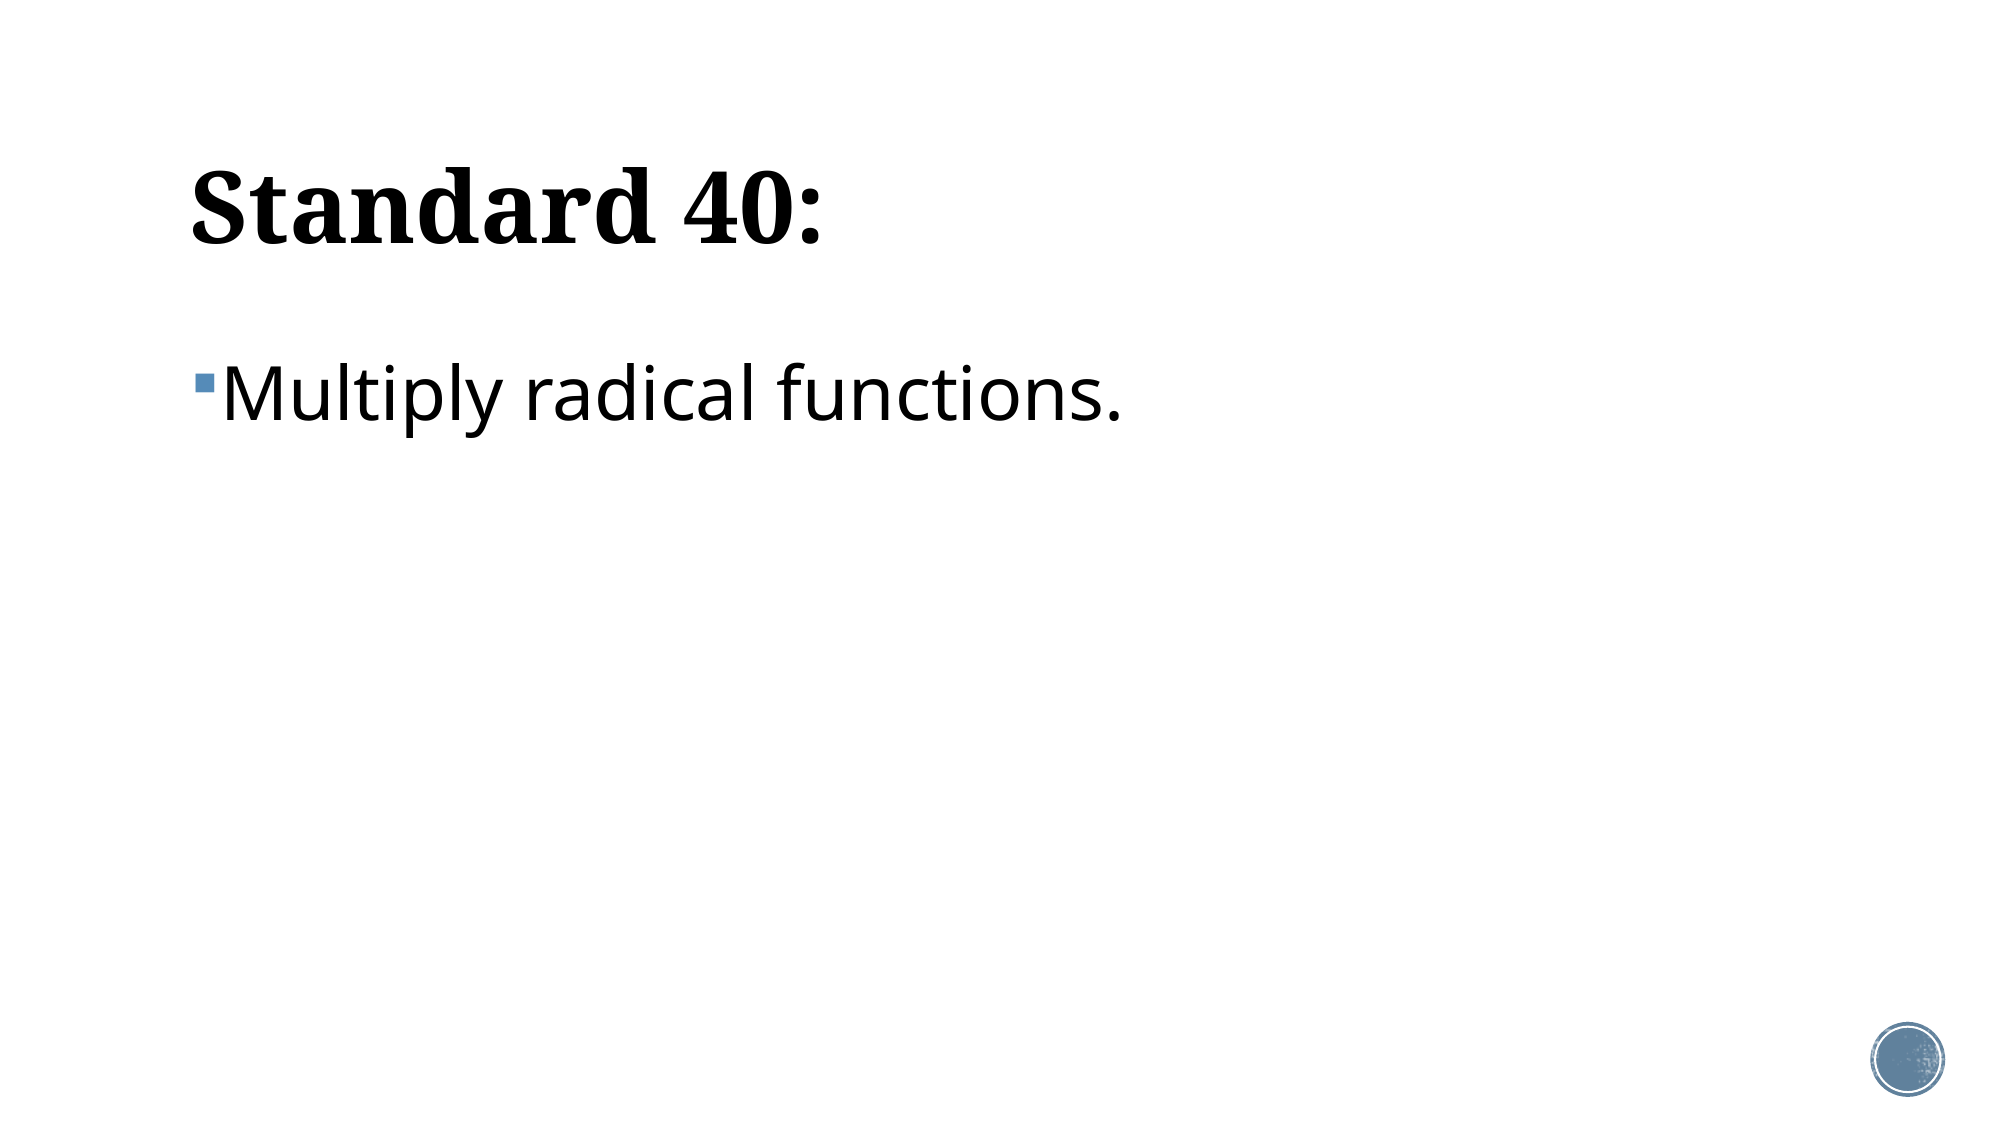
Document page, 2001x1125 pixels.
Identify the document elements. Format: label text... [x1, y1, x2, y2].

title Standard 40: [175, 79, 1826, 344]
